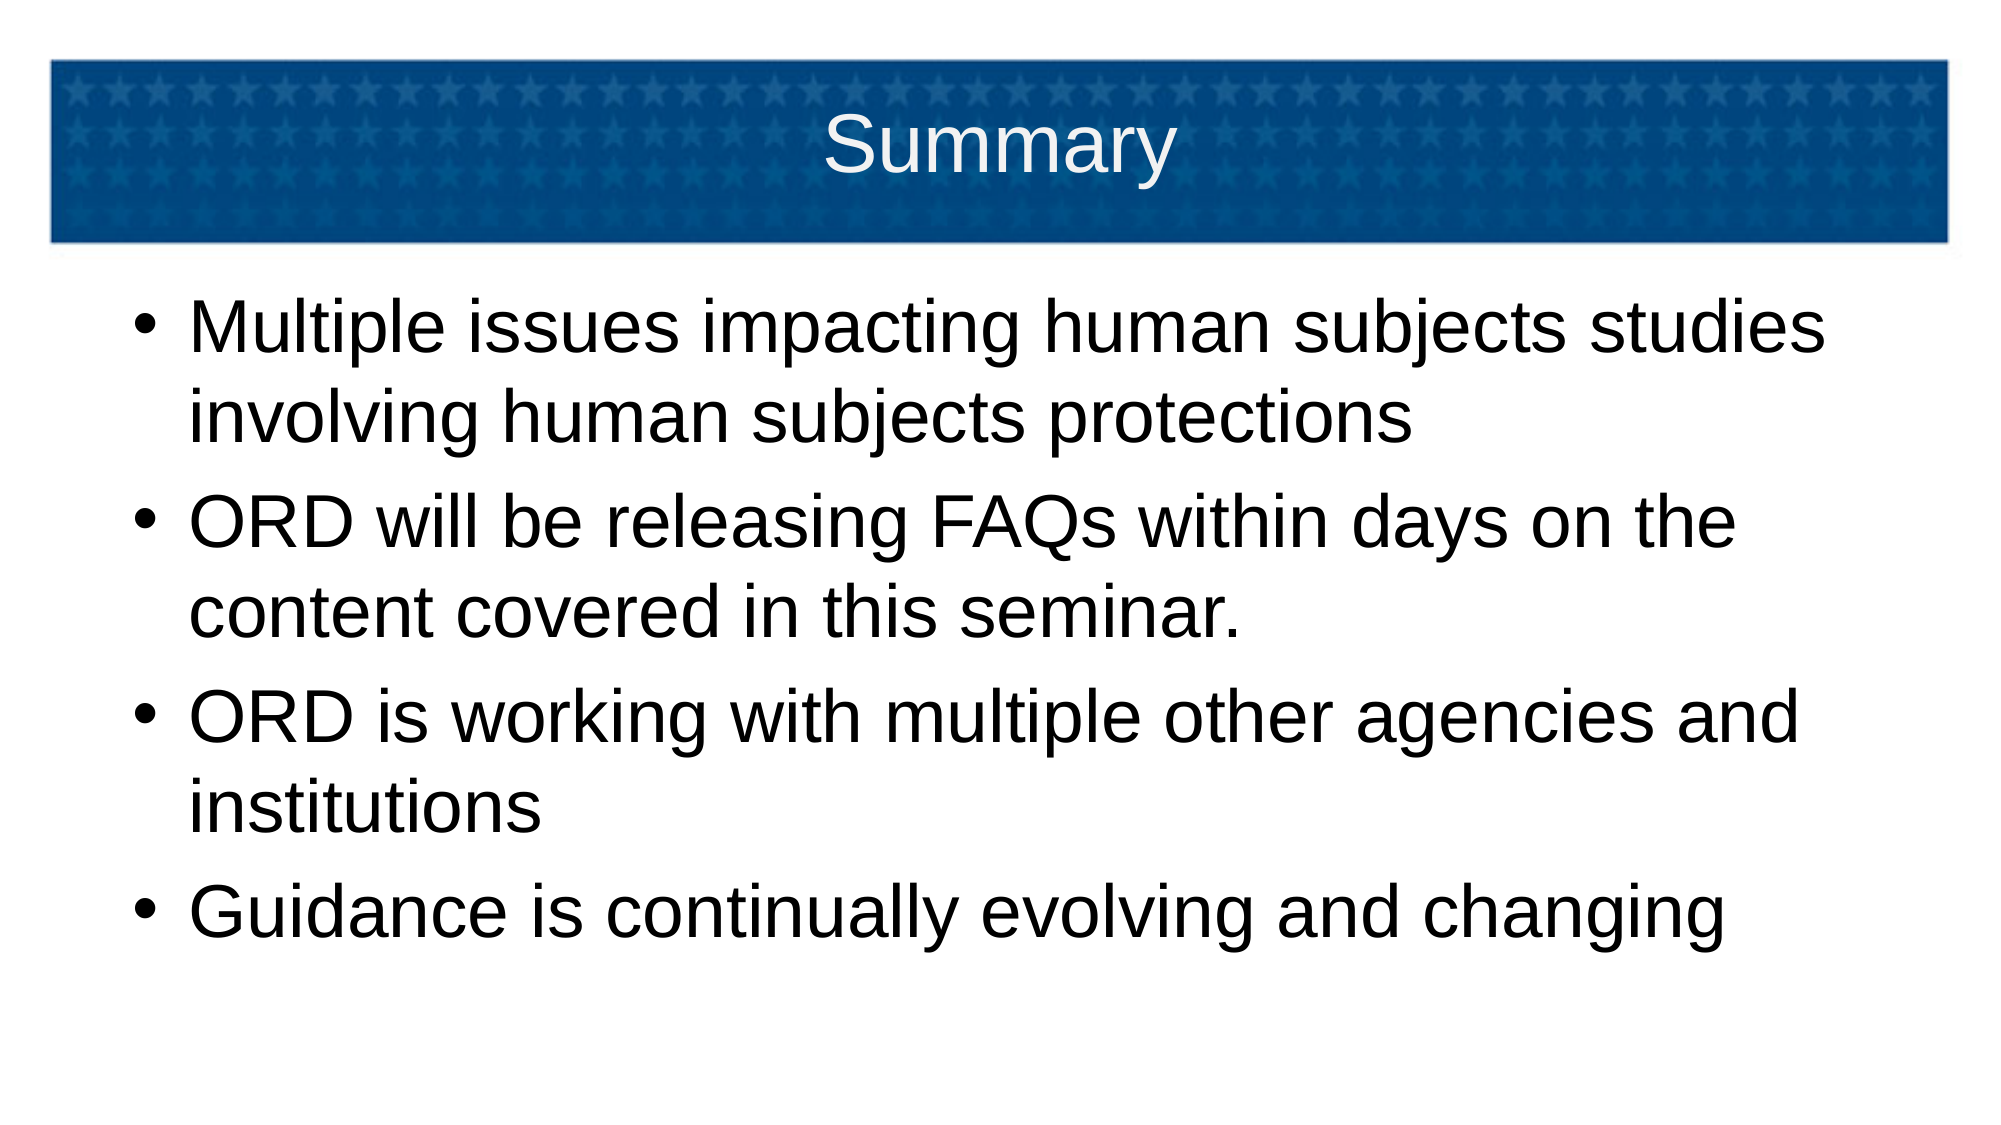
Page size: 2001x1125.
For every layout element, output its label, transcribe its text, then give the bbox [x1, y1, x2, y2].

picture [0, 10, 2000, 270]
title Summary [99, 45, 1900, 233]
list Multiple issues impacting human subjects studies involving human subjects protections ORD will be releasing FAQs within days on the content covered in this seminar. ORD is working with multiple other agencies and institutions Guidance is continually evolving and changing [117, 270, 1918, 1013]
